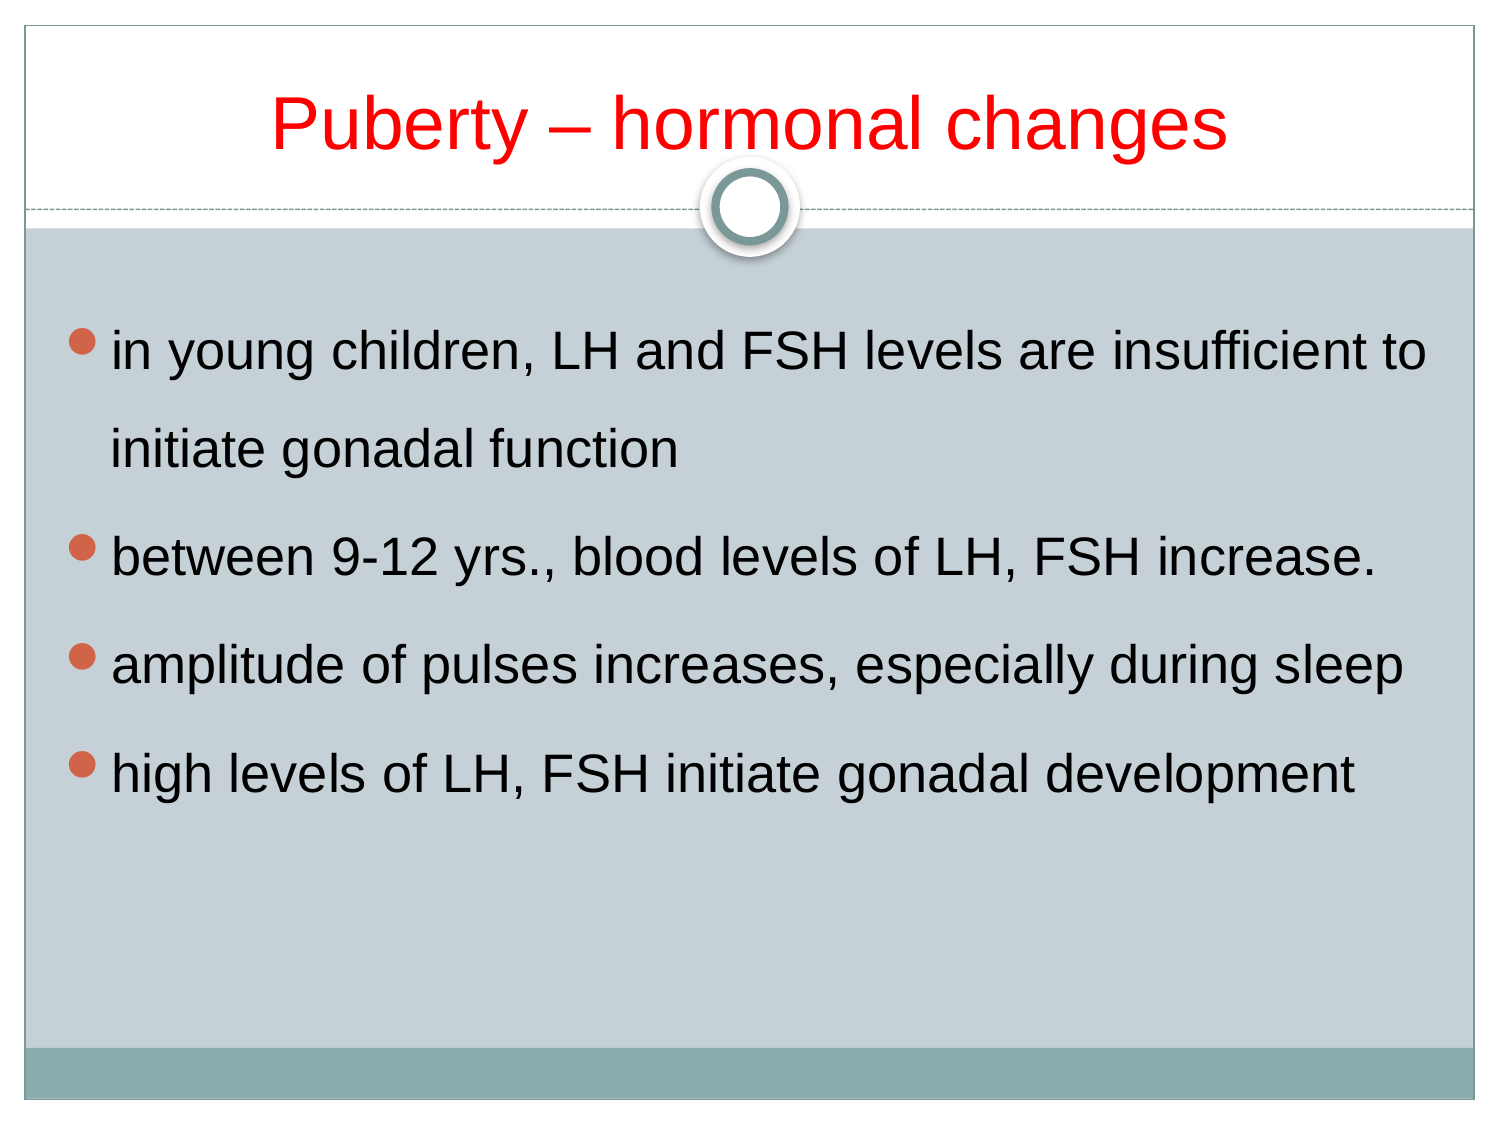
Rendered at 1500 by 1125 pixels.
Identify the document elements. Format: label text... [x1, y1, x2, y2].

list in young children, LH and FSH levels are insufficient to initiate gonadal function between 9-12 yrs., blood levels of LH, FSH increase. amplitude of pulses increases, especially during sleep high levels of LH, FSH initiate gonadal development [50, 275, 1450, 1075]
title Puberty – hormonal changes [0, 50, 1500, 173]
